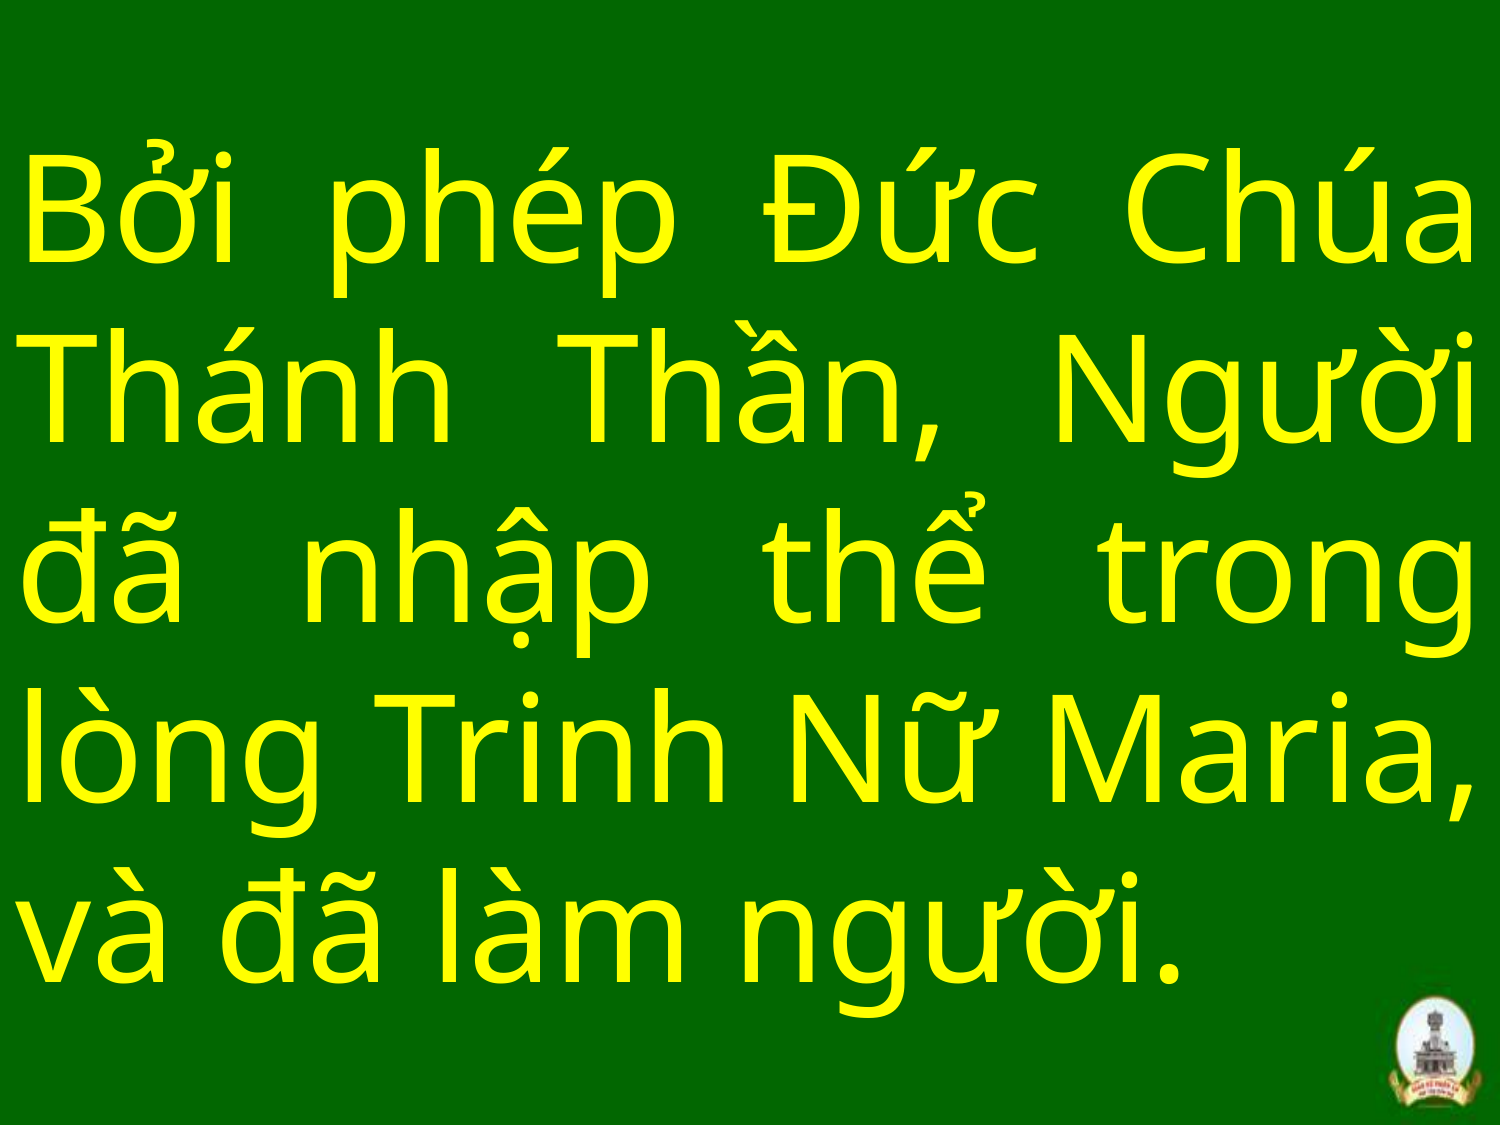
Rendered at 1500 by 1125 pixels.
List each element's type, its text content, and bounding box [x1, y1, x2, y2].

title Bởi phép Đức Chúa Thánh Thần, Người đã nhập thể trong lòng Trinh Nữ Maria, và đã làm người. [0, 0, 1500, 1125]
